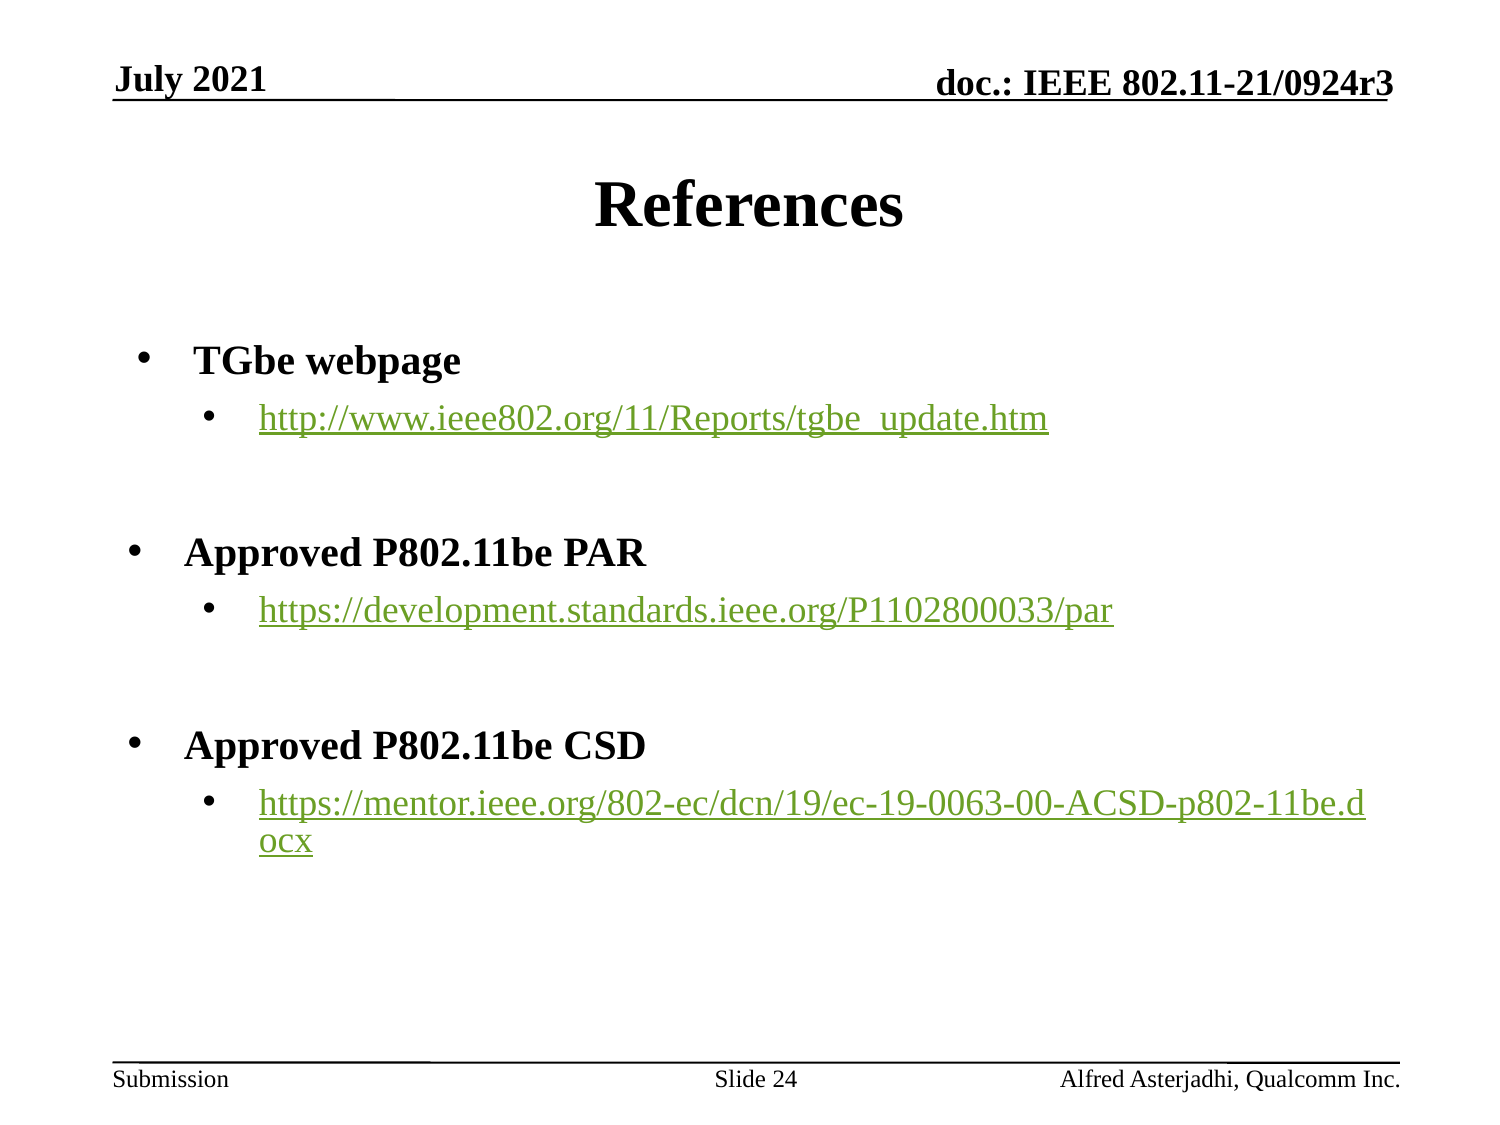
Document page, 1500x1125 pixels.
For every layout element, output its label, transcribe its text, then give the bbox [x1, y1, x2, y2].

title References [112, 112, 1388, 288]
list TGbe webpage http://www.ieee802.org/11/Reports/tgbe_update.htm Approved P802.11be PAR https://development.standards.ieee.org/P1102800033/par Approved P802.11be CSD https://mentor.ieee.org/802-ec/dcn/19/ec-19-0063-00-ACSD-p802-11be.docx [112, 324, 1388, 1000]
slide_number Slide 24 [712, 1061, 800, 1123]
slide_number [114, 54, 493, 100]
footer Alfred Asterjadhi, Qualcomm Inc. [878, 1061, 1402, 1093]
